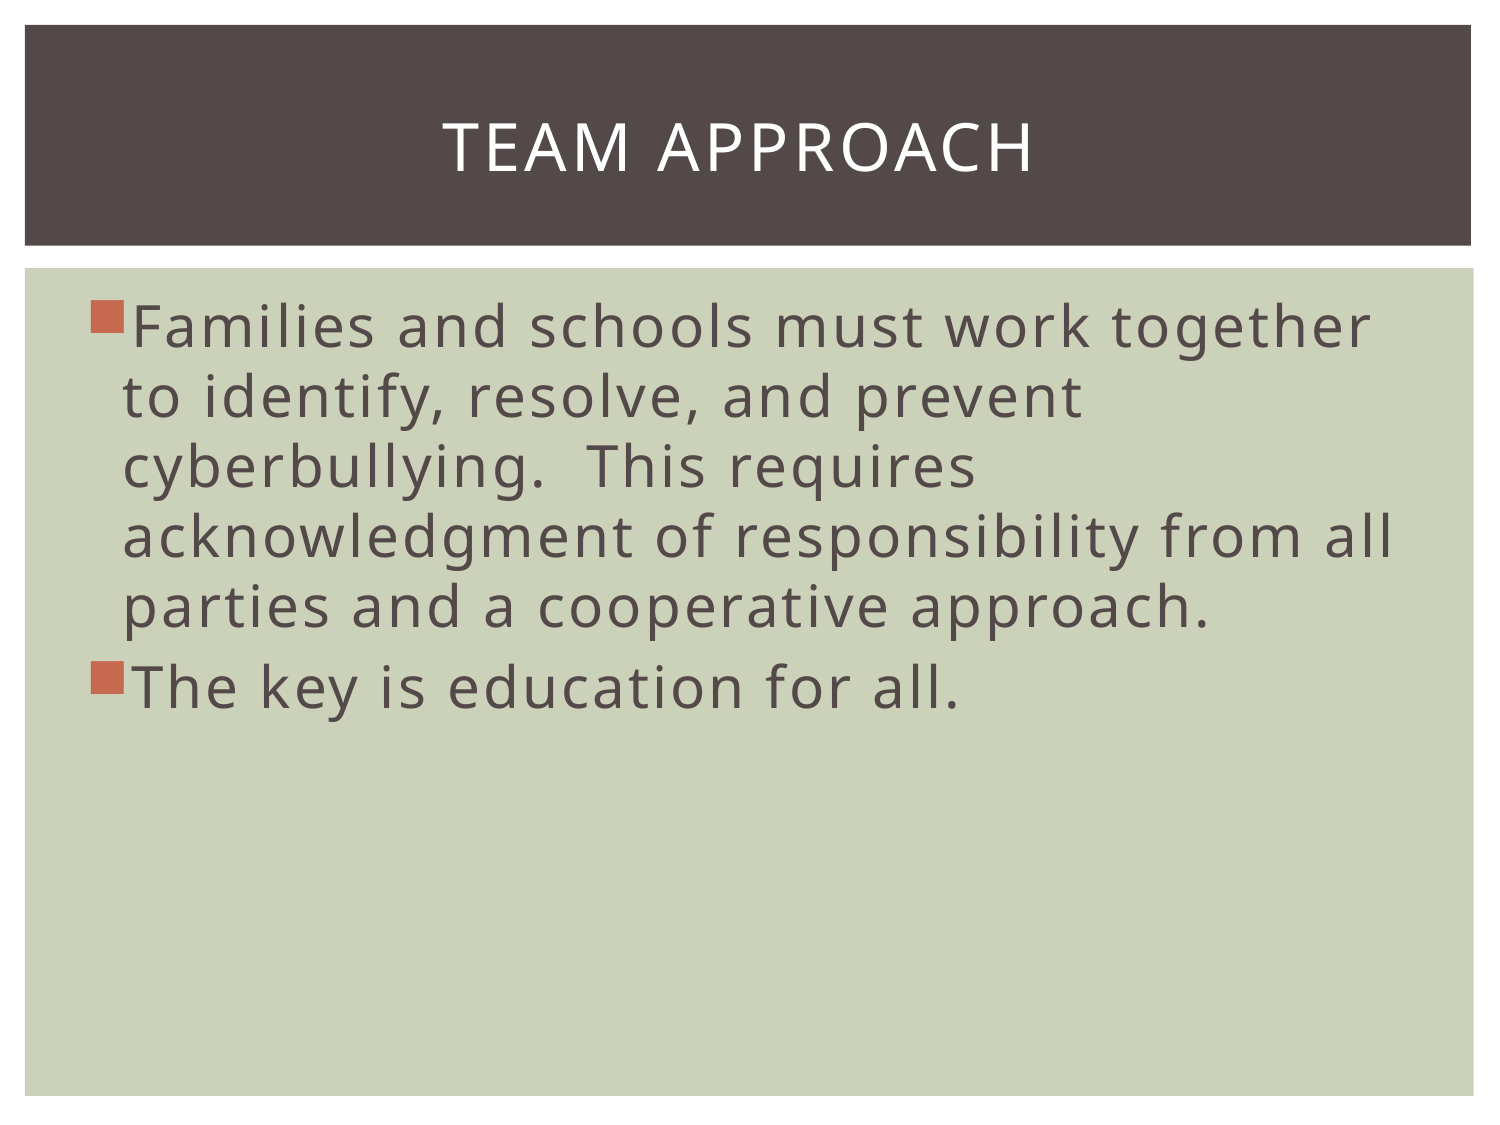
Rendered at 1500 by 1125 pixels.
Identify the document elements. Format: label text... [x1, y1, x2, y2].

title TEAM approach [62, 58, 1438, 232]
list Families and schools must work together to identify, resolve, and prevent cyberbullying. This requires acknowledgment of responsibility from all parties and a cooperative approach. The key is education for all. [62, 281, 1442, 1005]
